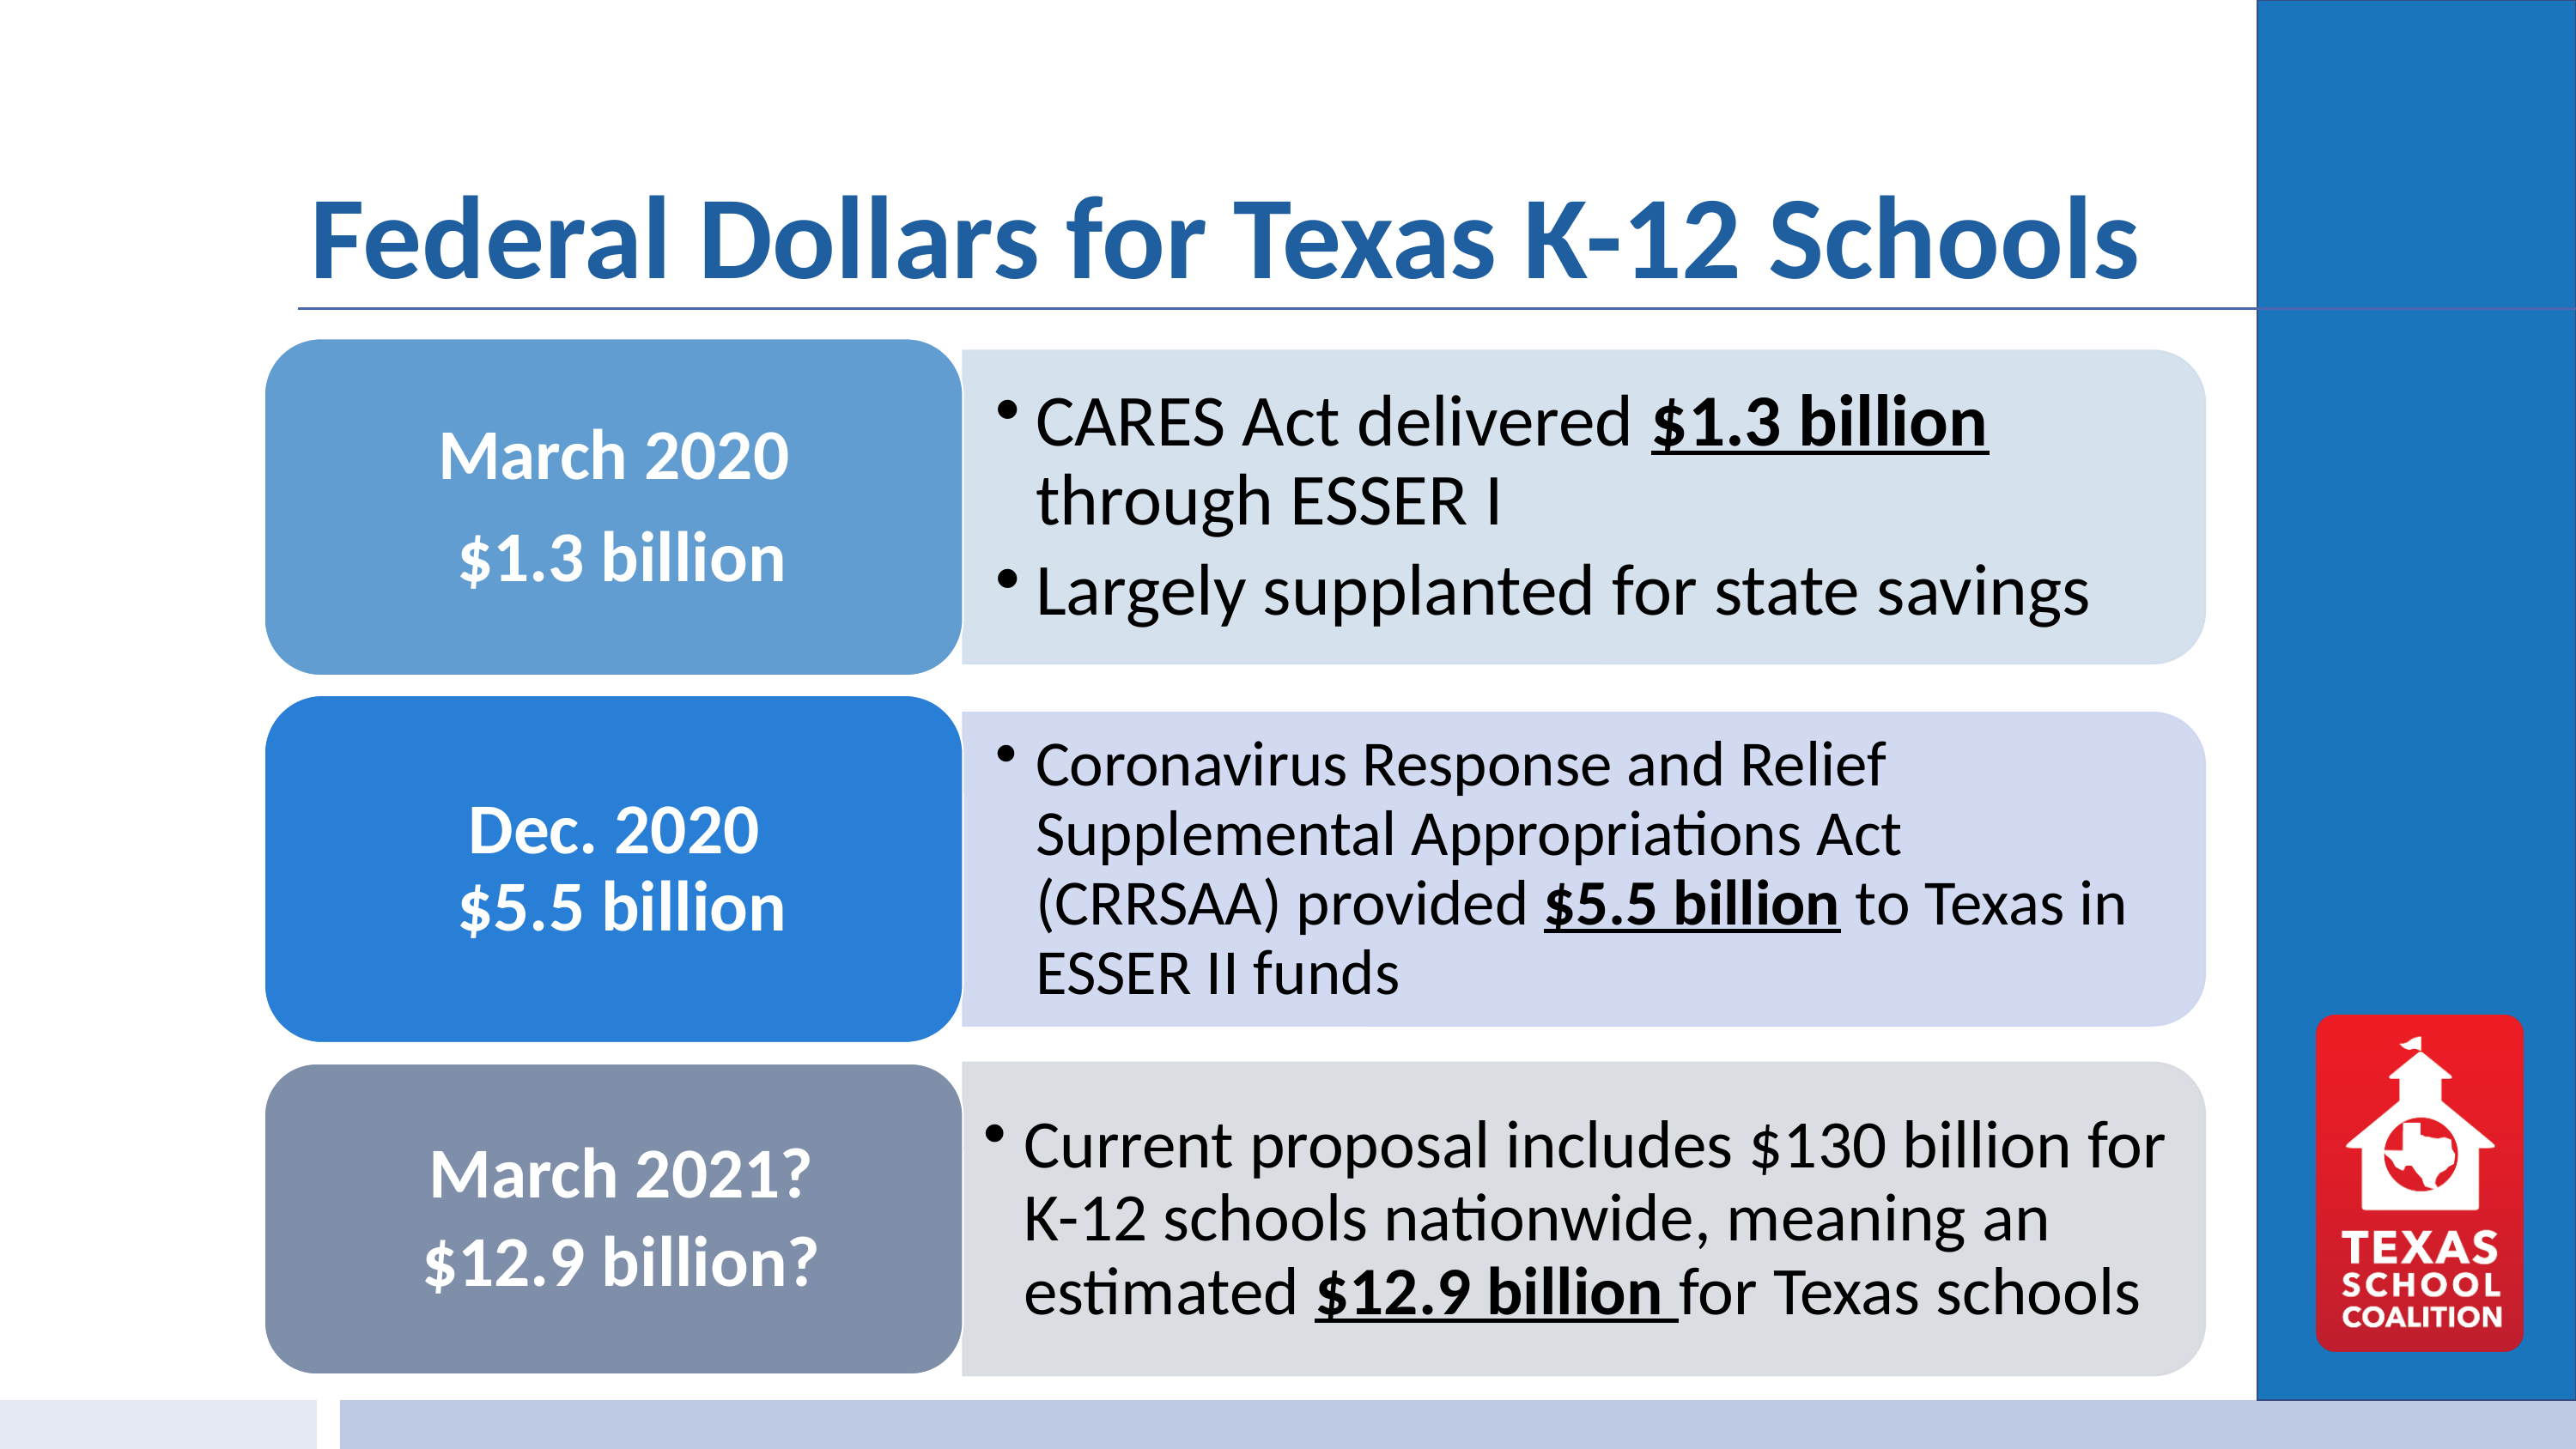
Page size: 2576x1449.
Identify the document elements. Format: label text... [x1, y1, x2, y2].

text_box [264, 337, 2205, 1377]
picture [2316, 1015, 2524, 1352]
title Federal Dollars for Texas K-12 Schools [297, 58, 2258, 309]
